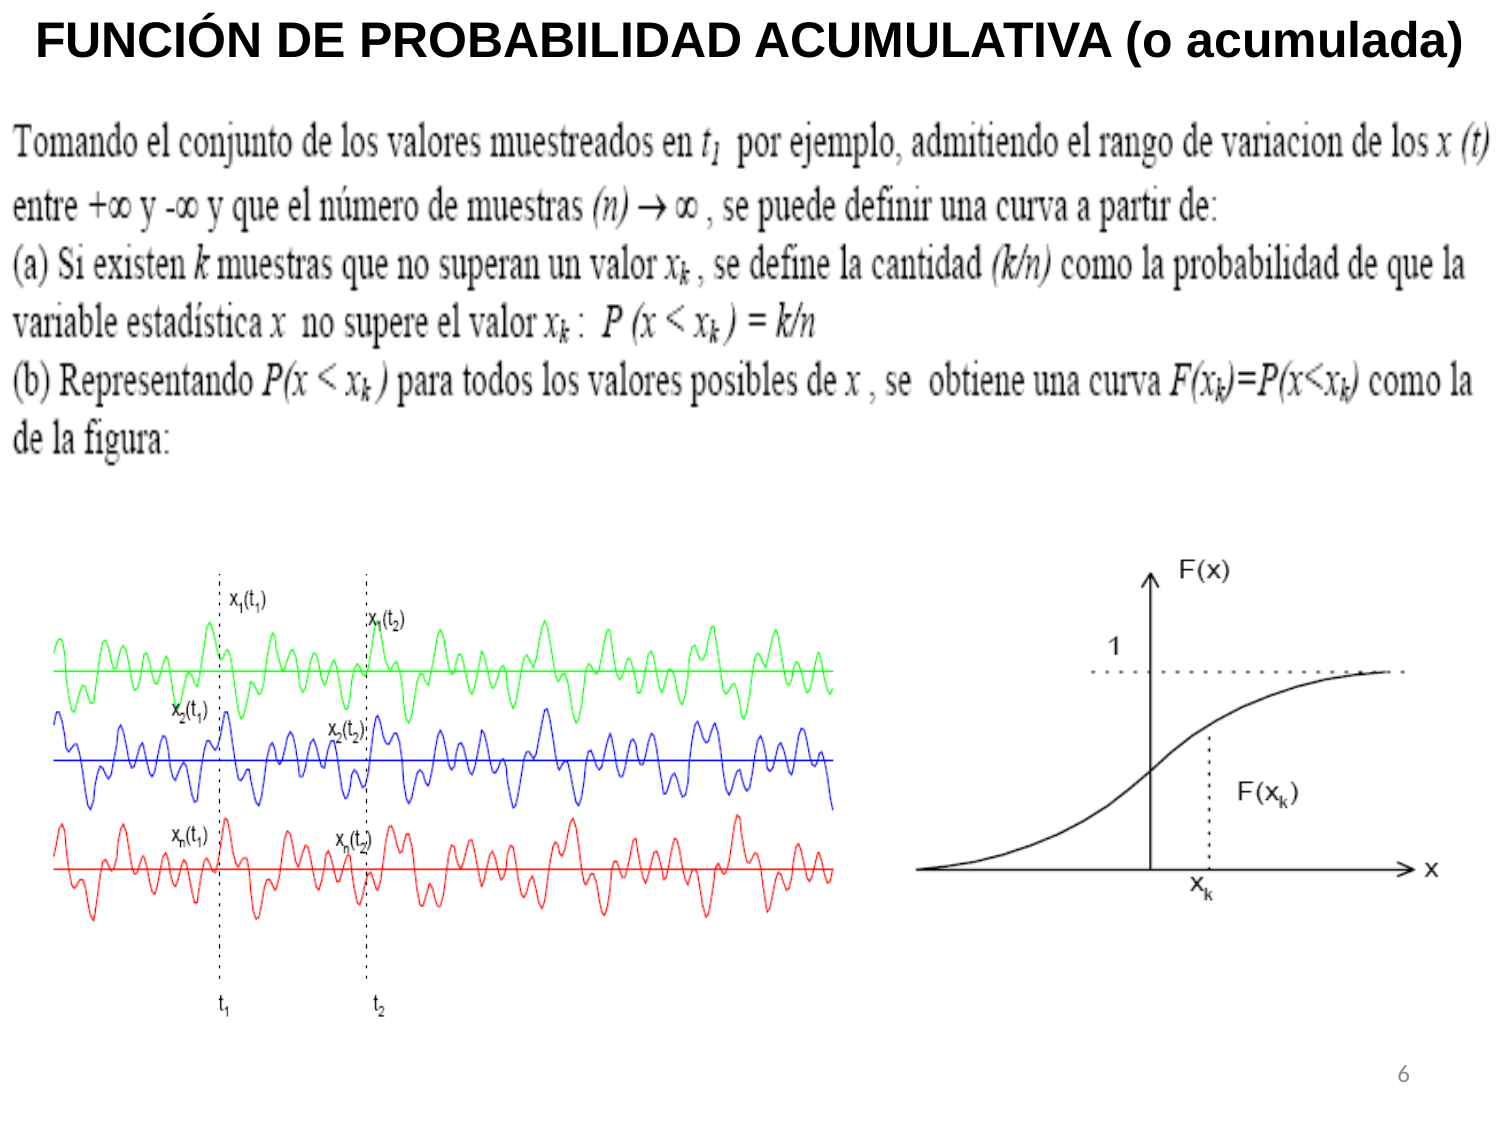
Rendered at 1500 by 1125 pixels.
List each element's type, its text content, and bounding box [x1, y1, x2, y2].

picture [0, 105, 1500, 469]
slide_number 6 [1074, 1042, 1425, 1103]
text_box FUNCIÓN DE PROBABILIDAD ACUMULATIVA (o acumulada) [0, 0, 1500, 75]
picture [40, 573, 845, 1031]
picture [915, 526, 1452, 909]
